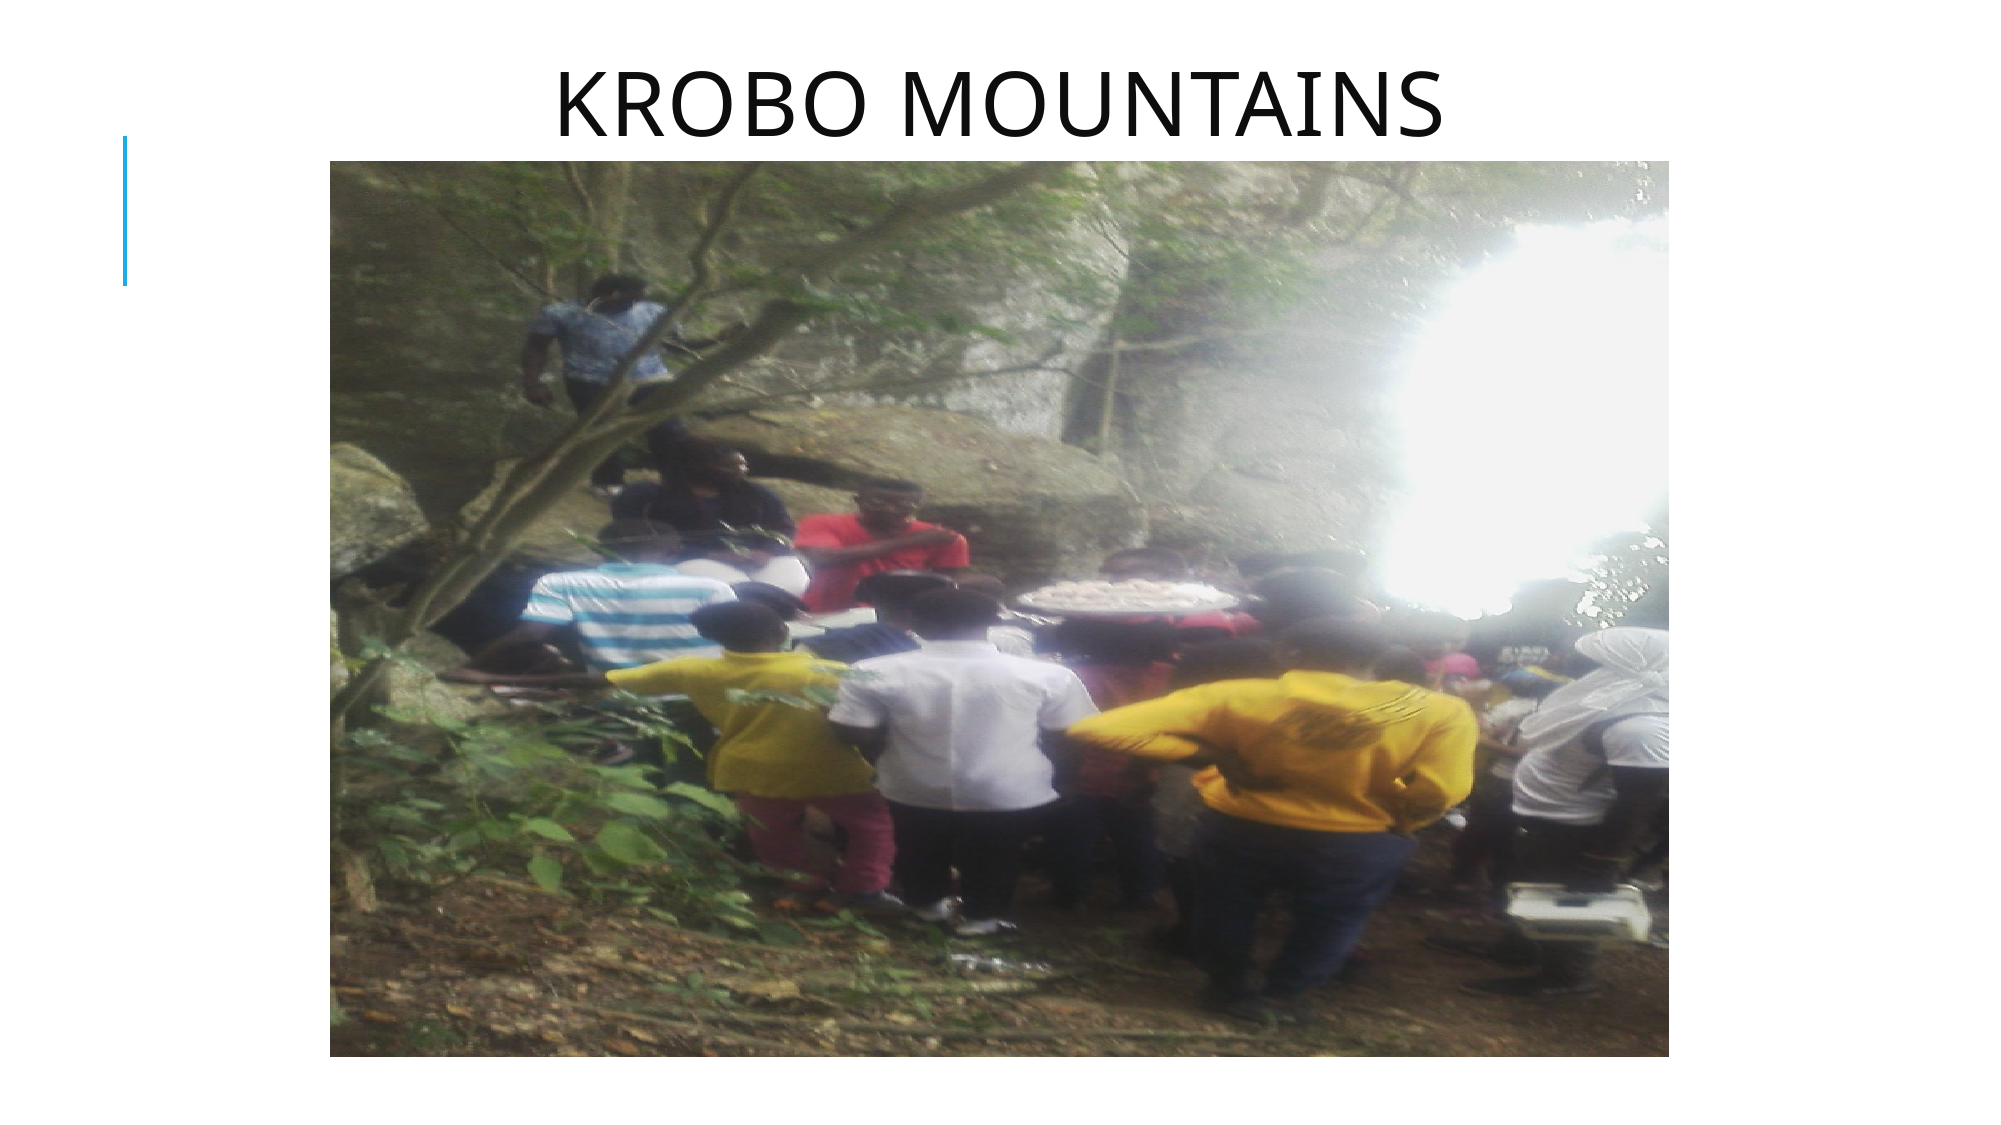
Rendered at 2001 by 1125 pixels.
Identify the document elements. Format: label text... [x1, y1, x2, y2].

title Krobo mountains [137, 59, 1863, 162]
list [329, 161, 1669, 1058]
